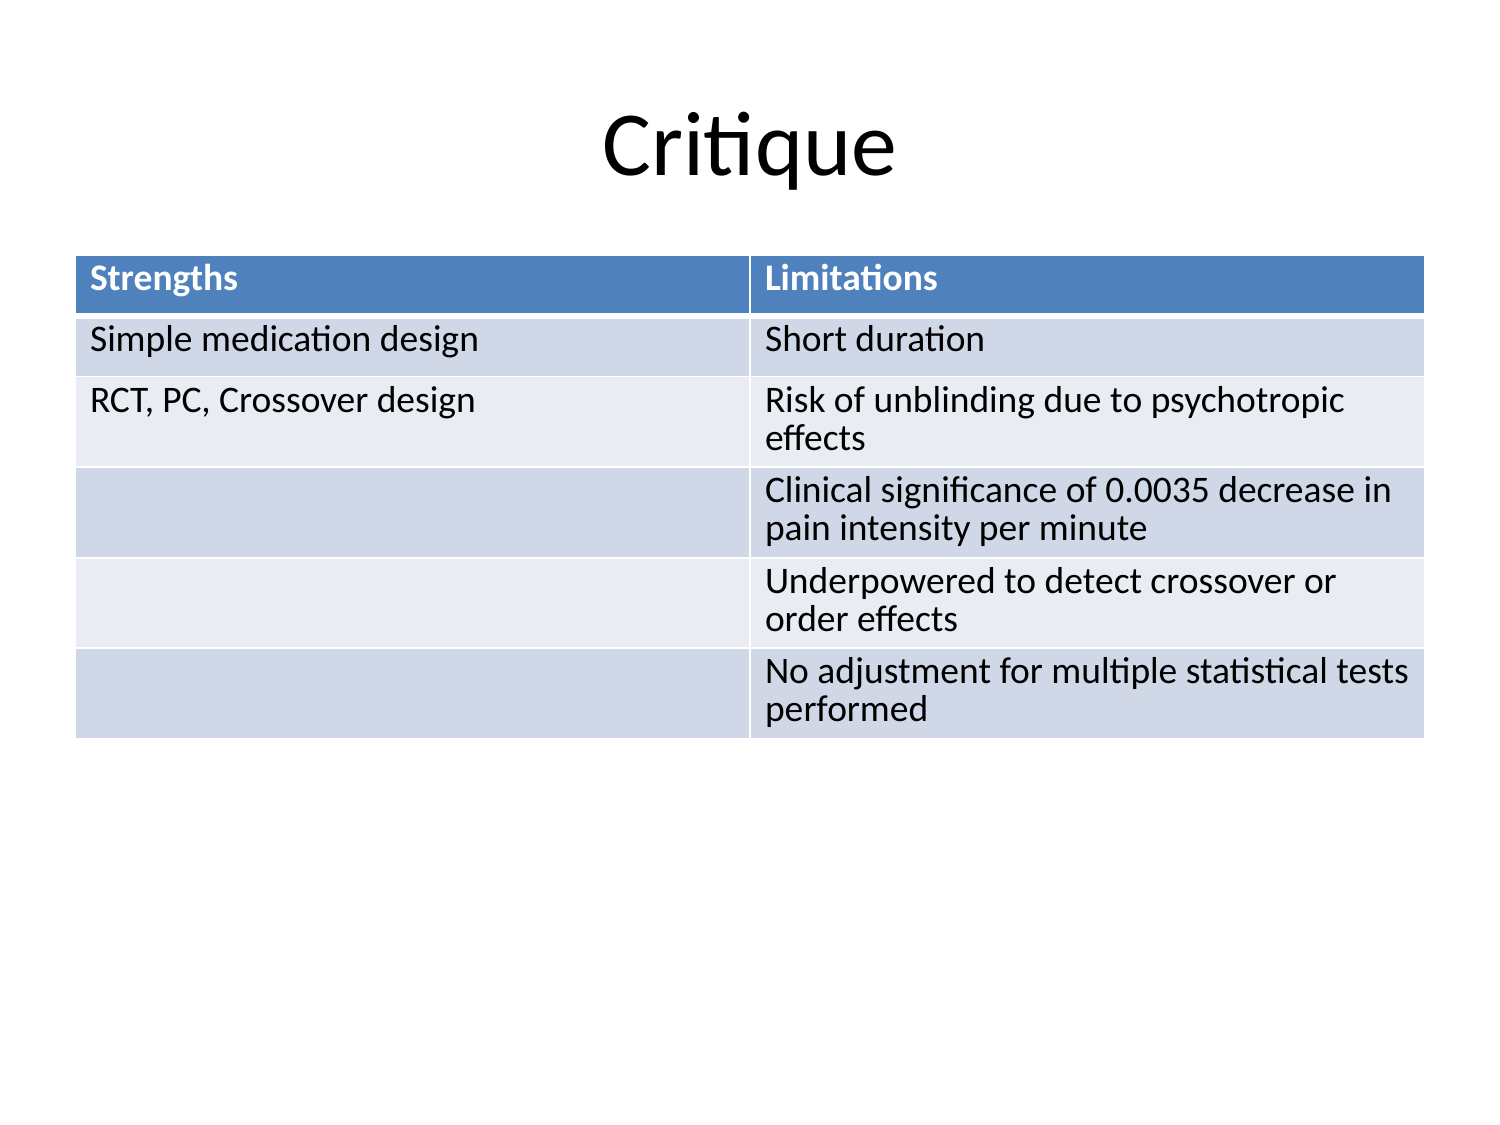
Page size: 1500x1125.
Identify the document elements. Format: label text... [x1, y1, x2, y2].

table_cell [76, 649, 749, 738]
table_cell No adjustment for multiple statistical tests performed [751, 649, 1424, 738]
table_cell [76, 559, 749, 647]
table_header Limitations [751, 256, 1424, 313]
table_cell Simple medication design [76, 319, 749, 376]
title Critique [74, 44, 1426, 233]
table_cell Risk of unblinding due to psychotropic effects [751, 377, 1424, 466]
table_header Strengths [76, 256, 749, 313]
table_cell Clinical significance of 0.0035 decrease in pain intensity per minute [751, 468, 1424, 557]
table_cell [76, 468, 749, 557]
table_cell Underpowered to detect crossover or order effects [751, 559, 1424, 647]
table_cell Short duration [751, 319, 1424, 376]
table_cell RCT, PC, Crossover design [76, 377, 749, 466]
